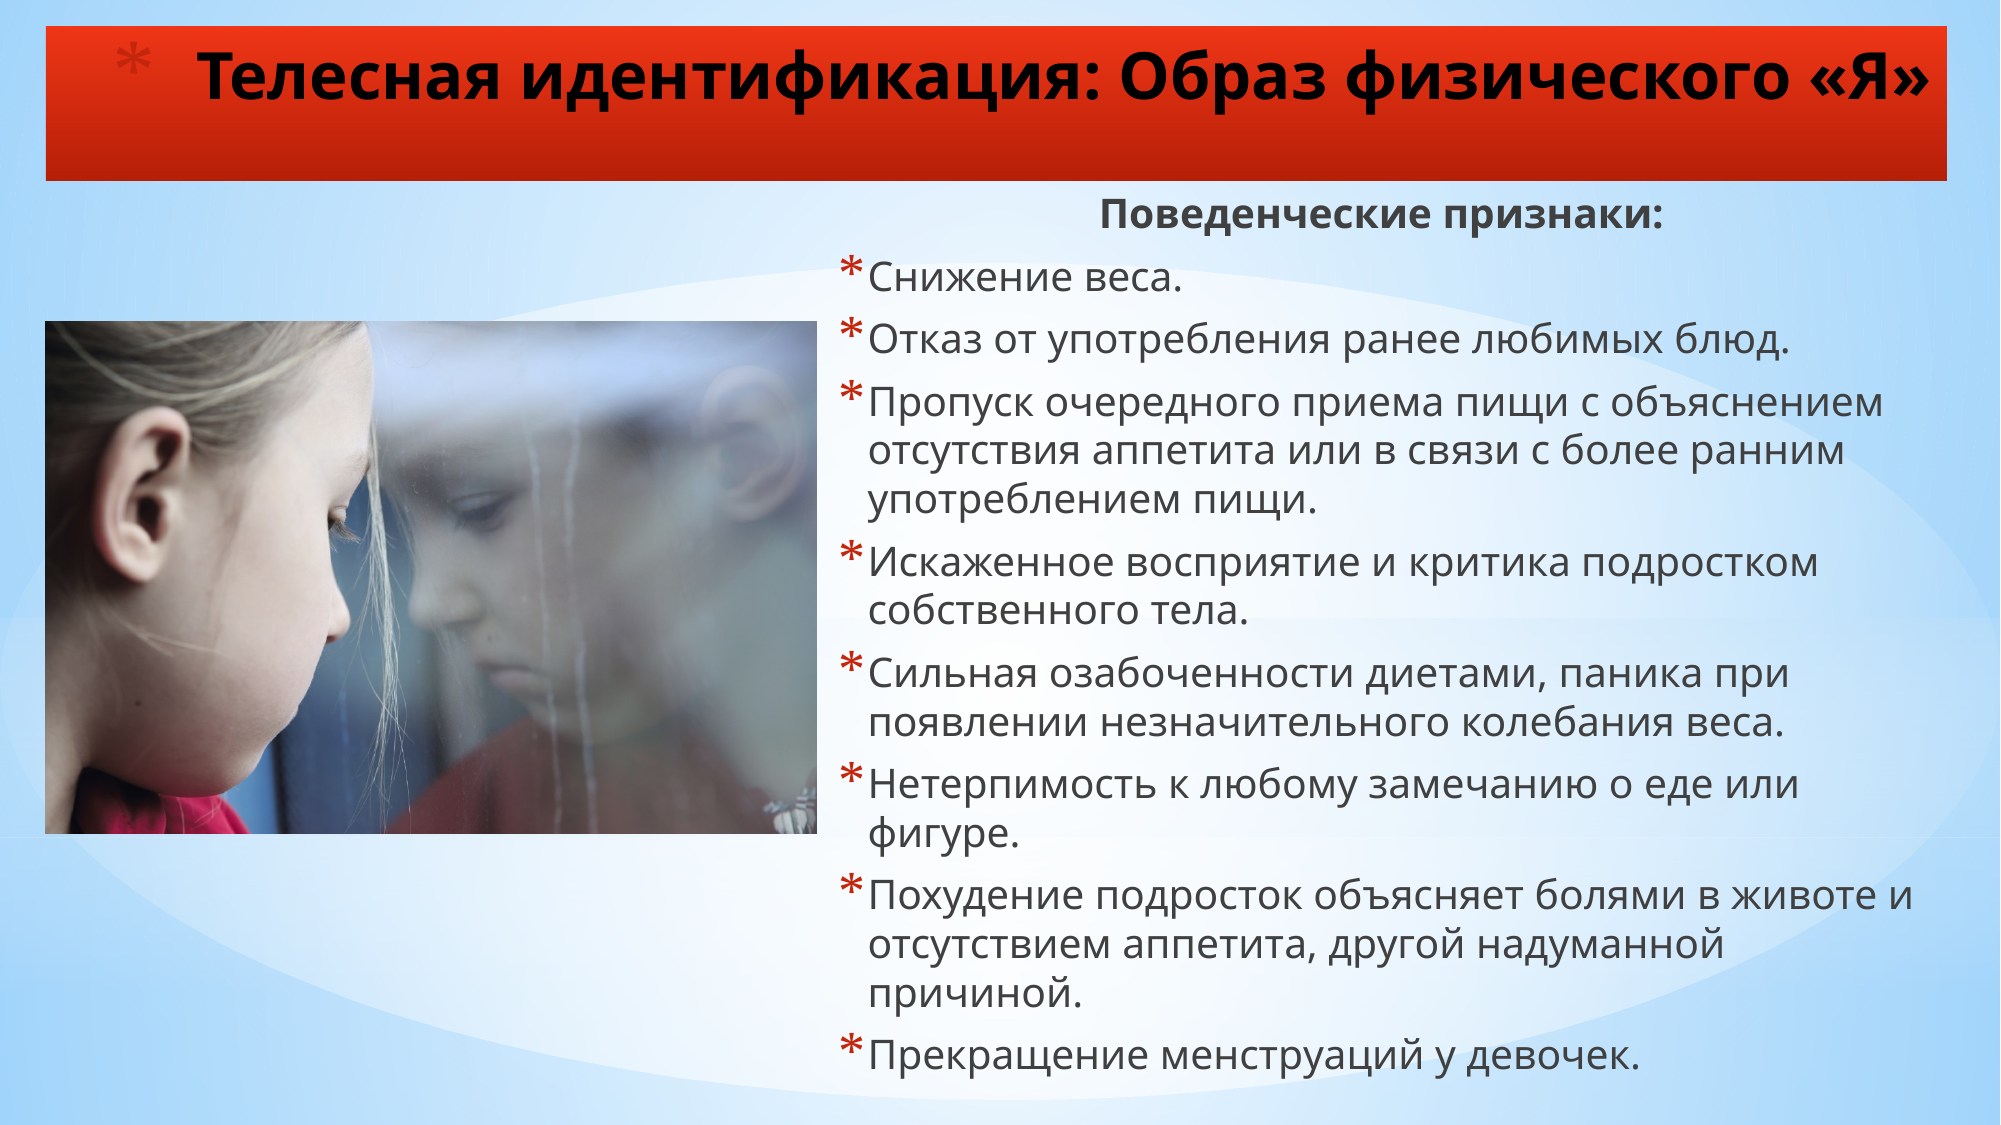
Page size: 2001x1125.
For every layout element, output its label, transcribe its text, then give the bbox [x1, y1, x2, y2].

title Телесная идентификация: Образ физического «Я» [45, 26, 1947, 181]
list Поведенческие признаки: Снижение веса. Отказ от употребления ранее любимых блюд. Пропуск очередного приема пищи с объяснением отсутствия аппетита или в связи с более ранним употреблением пищи. Искаженное восприятие и критика подростком собственного тела. Сильная озабоченности диетами, паника при появлении незначительного колебания веса. Нетерпимость к любому замечанию о еде или фигуре. Похудение подросток объясняет болями в животе и отсутствием аппетита, другой надуманной причиной. Прекращение менструаций у девочек. [816, 180, 1947, 1093]
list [45, 320, 817, 834]
